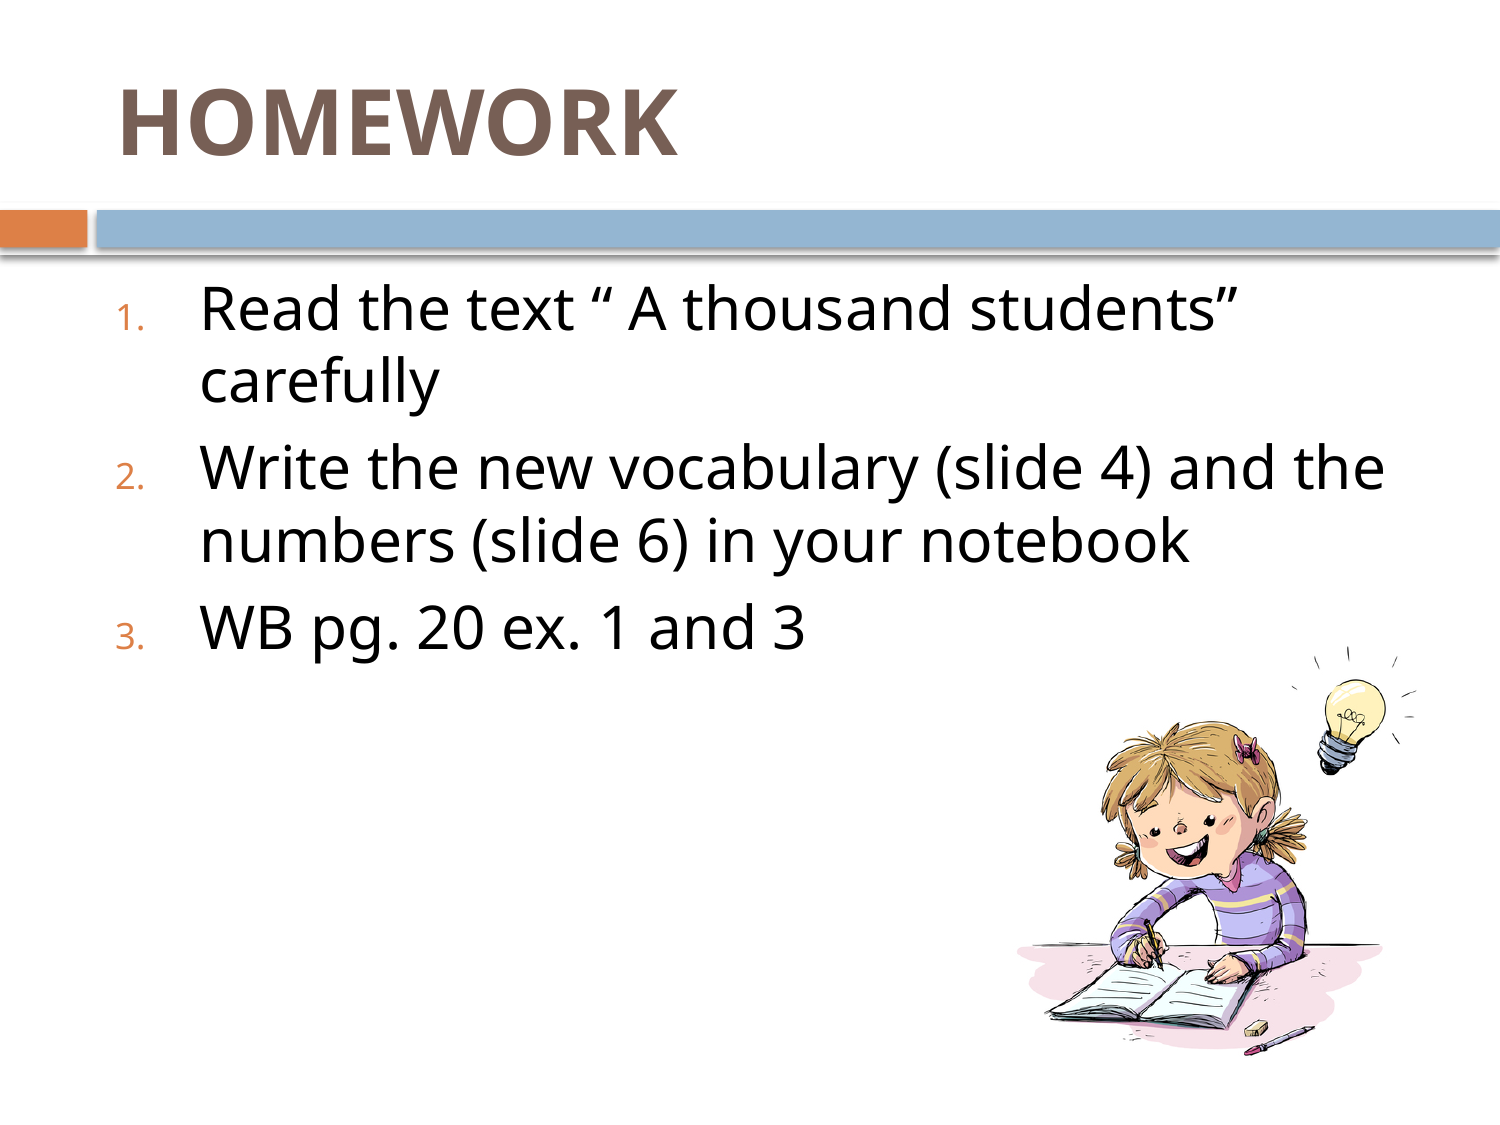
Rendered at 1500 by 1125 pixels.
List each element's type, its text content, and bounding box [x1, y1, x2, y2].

list Read the text “ A thousand students” carefully Write the new vocabulary (slide 4) and the numbers (slide 6) in your notebook WB pg. 20 ex. 1 and 3 [100, 262, 1438, 1000]
title HOMEWORK [100, 37, 1438, 200]
picture [997, 633, 1439, 1074]
